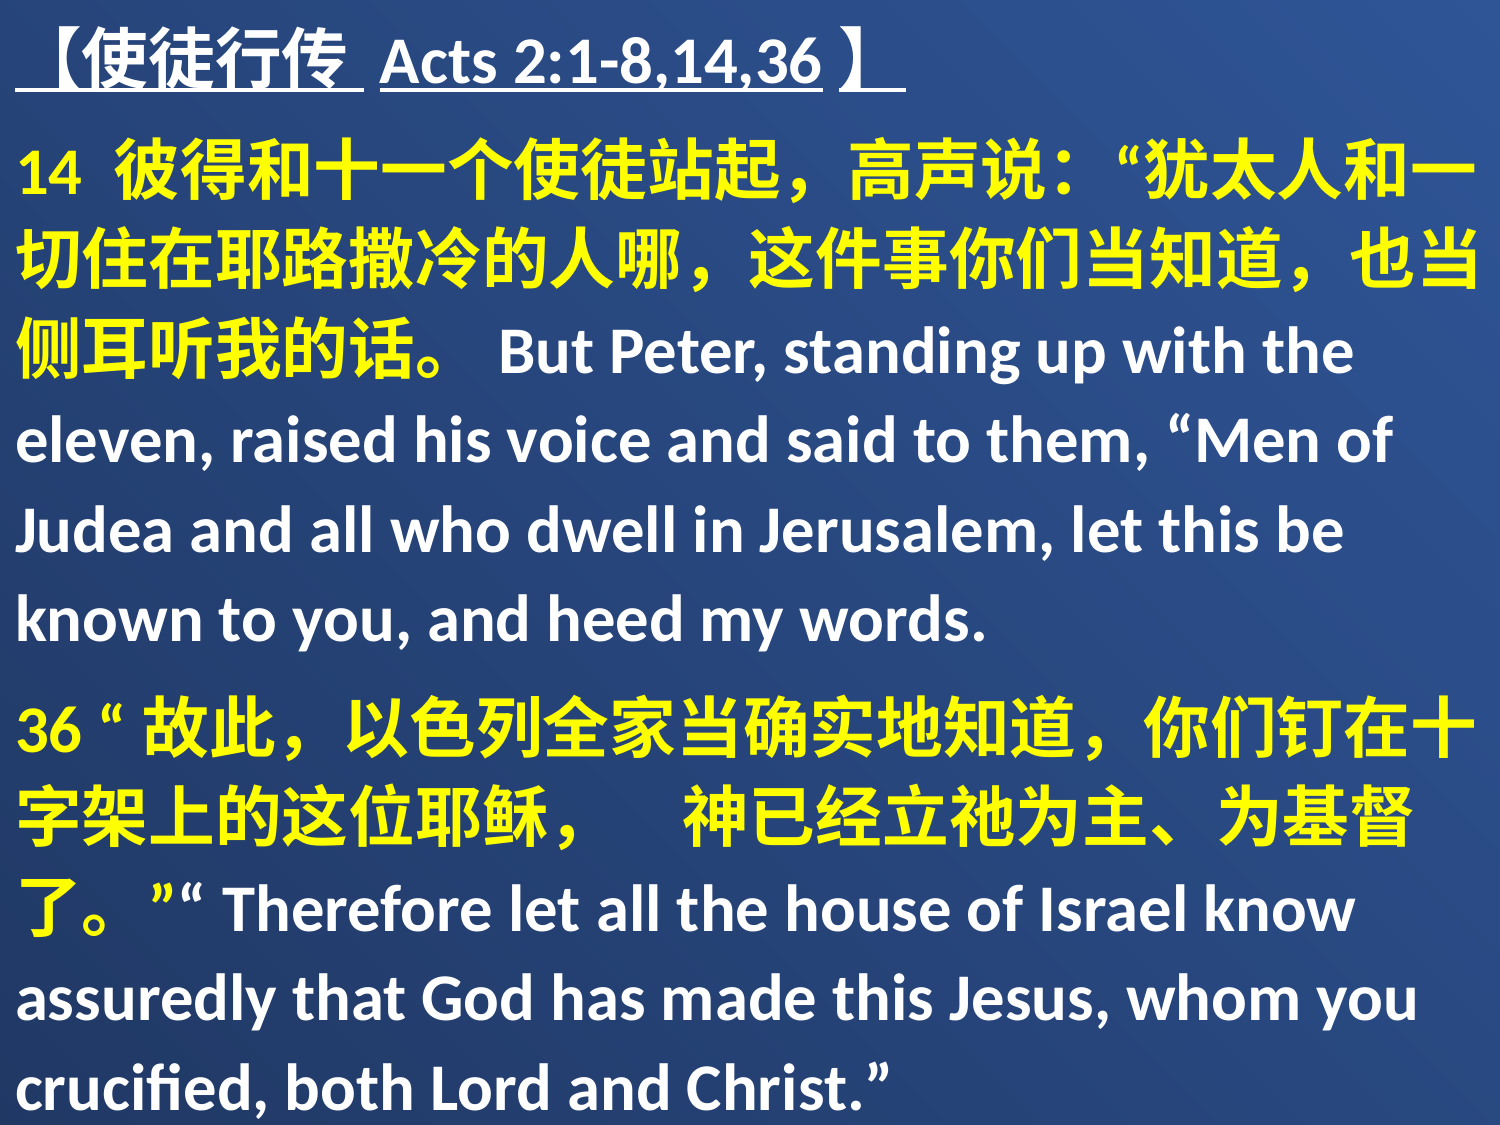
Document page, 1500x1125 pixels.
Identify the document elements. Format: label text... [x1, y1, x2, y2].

subtitle 【使徒行传 Acts 2:1-8,14,36】 14 彼得和十一个使徒站起，高声说：“犹太人和一切住在耶路撒冷的人哪，这件事你们当知道，也当侧耳听我的话。But Peter, standing up with the eleven, raised his voice and said to them, “Men of Judea and all who dwell in Jerusalem, let this be known to you, and heed my words. 36 “故此，以色列全家当确实地知道，你们钉在十字架上的这位耶稣， 神已经立祂为主、为基督了。”“Therefore let all the house of Israel know assuredly that God has made this Jesus, whom you crucified, both Lord and Christ.” [0, 0, 1500, 1125]
